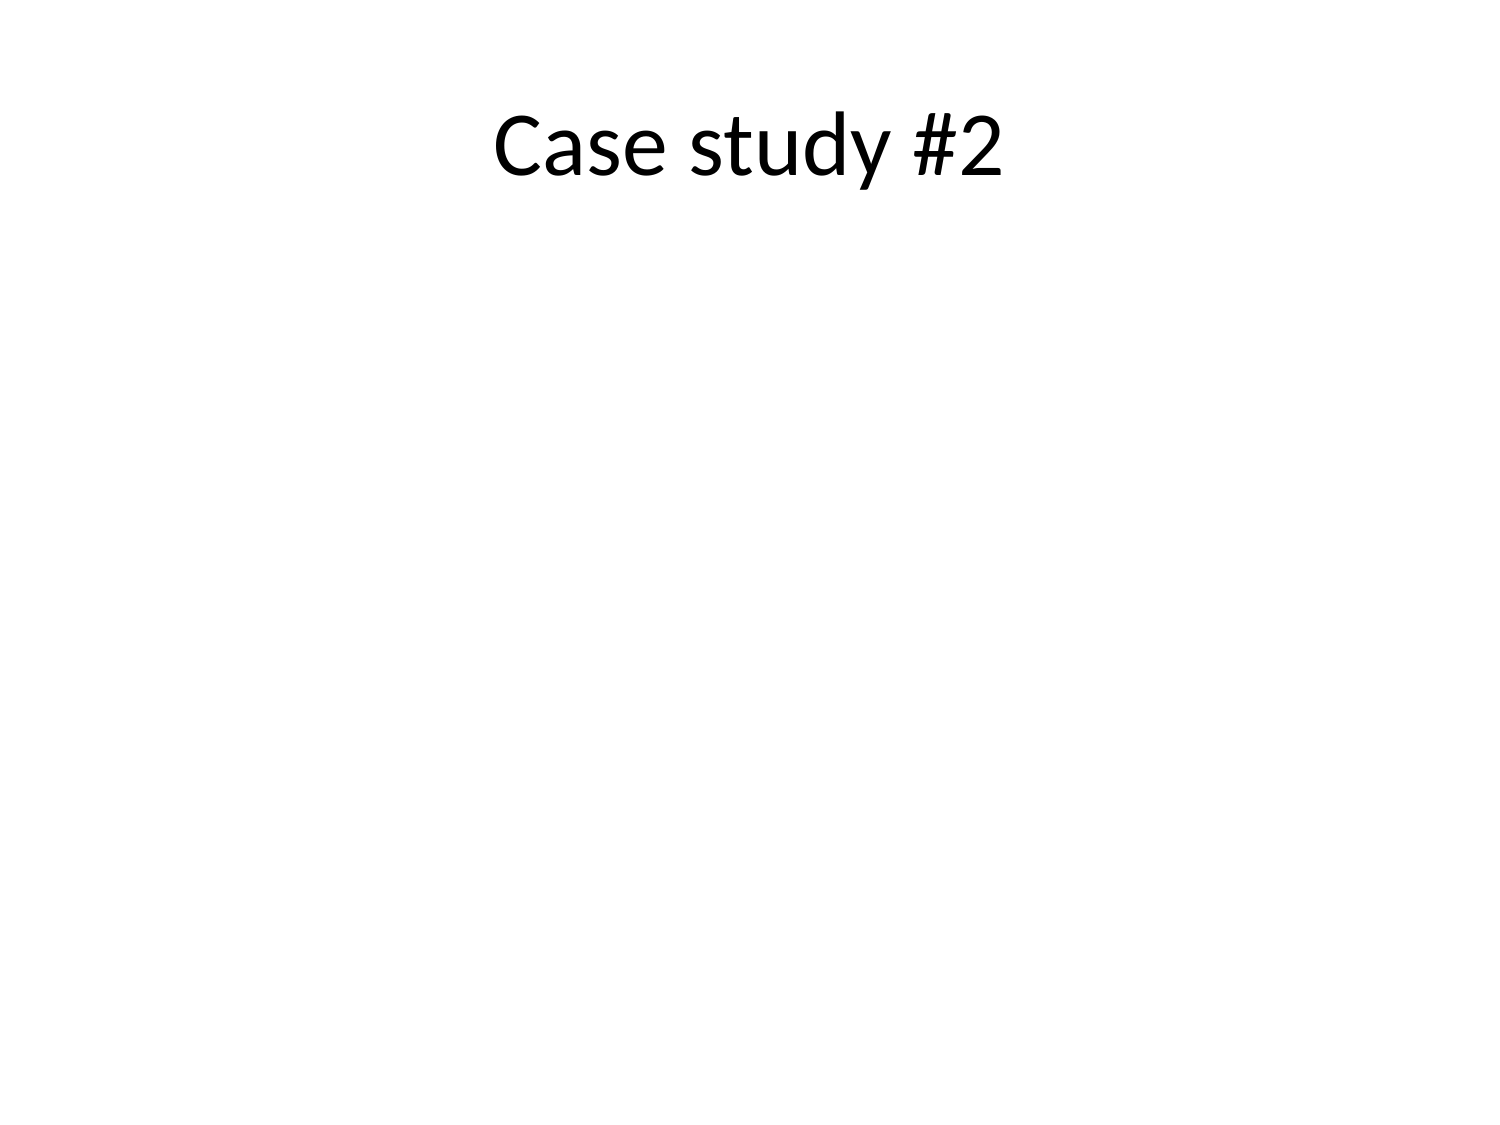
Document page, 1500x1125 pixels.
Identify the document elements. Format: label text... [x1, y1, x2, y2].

title Case study #2 [75, 45, 1425, 233]
